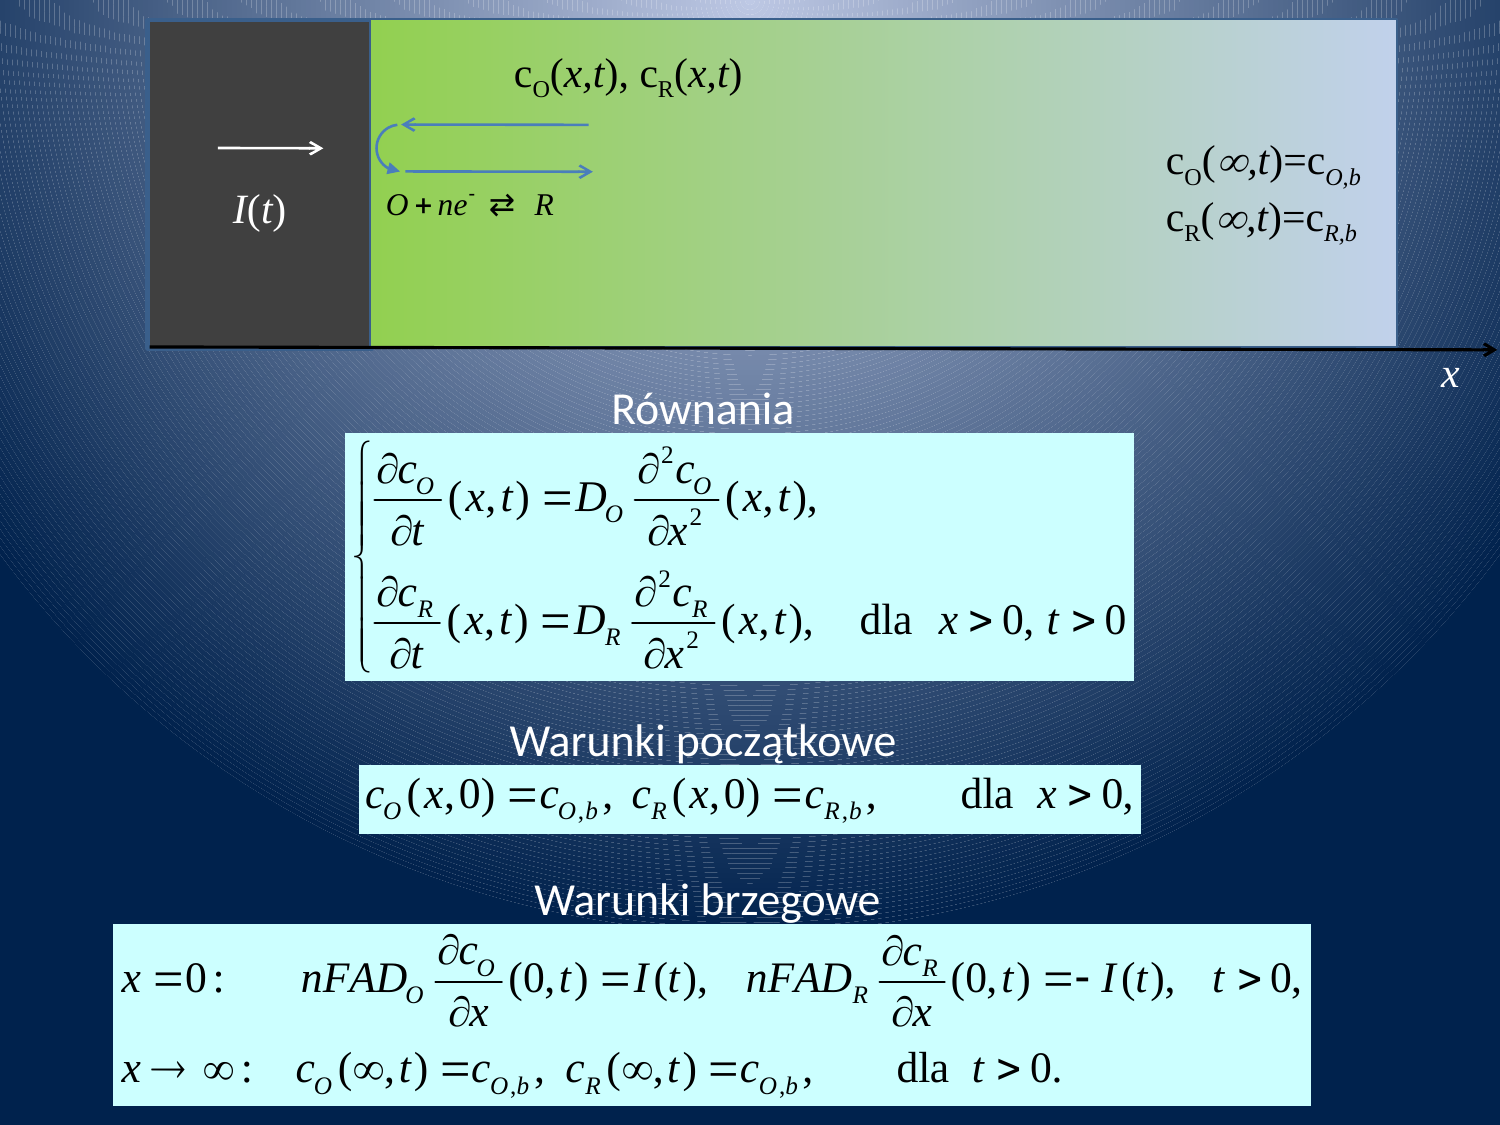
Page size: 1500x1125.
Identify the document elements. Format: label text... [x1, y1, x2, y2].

text_box Równania [596, 413, 863, 431]
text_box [344, 432, 1135, 681]
text_box Warunki brzegowe [519, 862, 896, 922]
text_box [147, 18, 1498, 404]
text_box Warunki początkowe [494, 703, 912, 763]
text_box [112, 923, 1312, 1107]
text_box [358, 764, 1142, 835]
